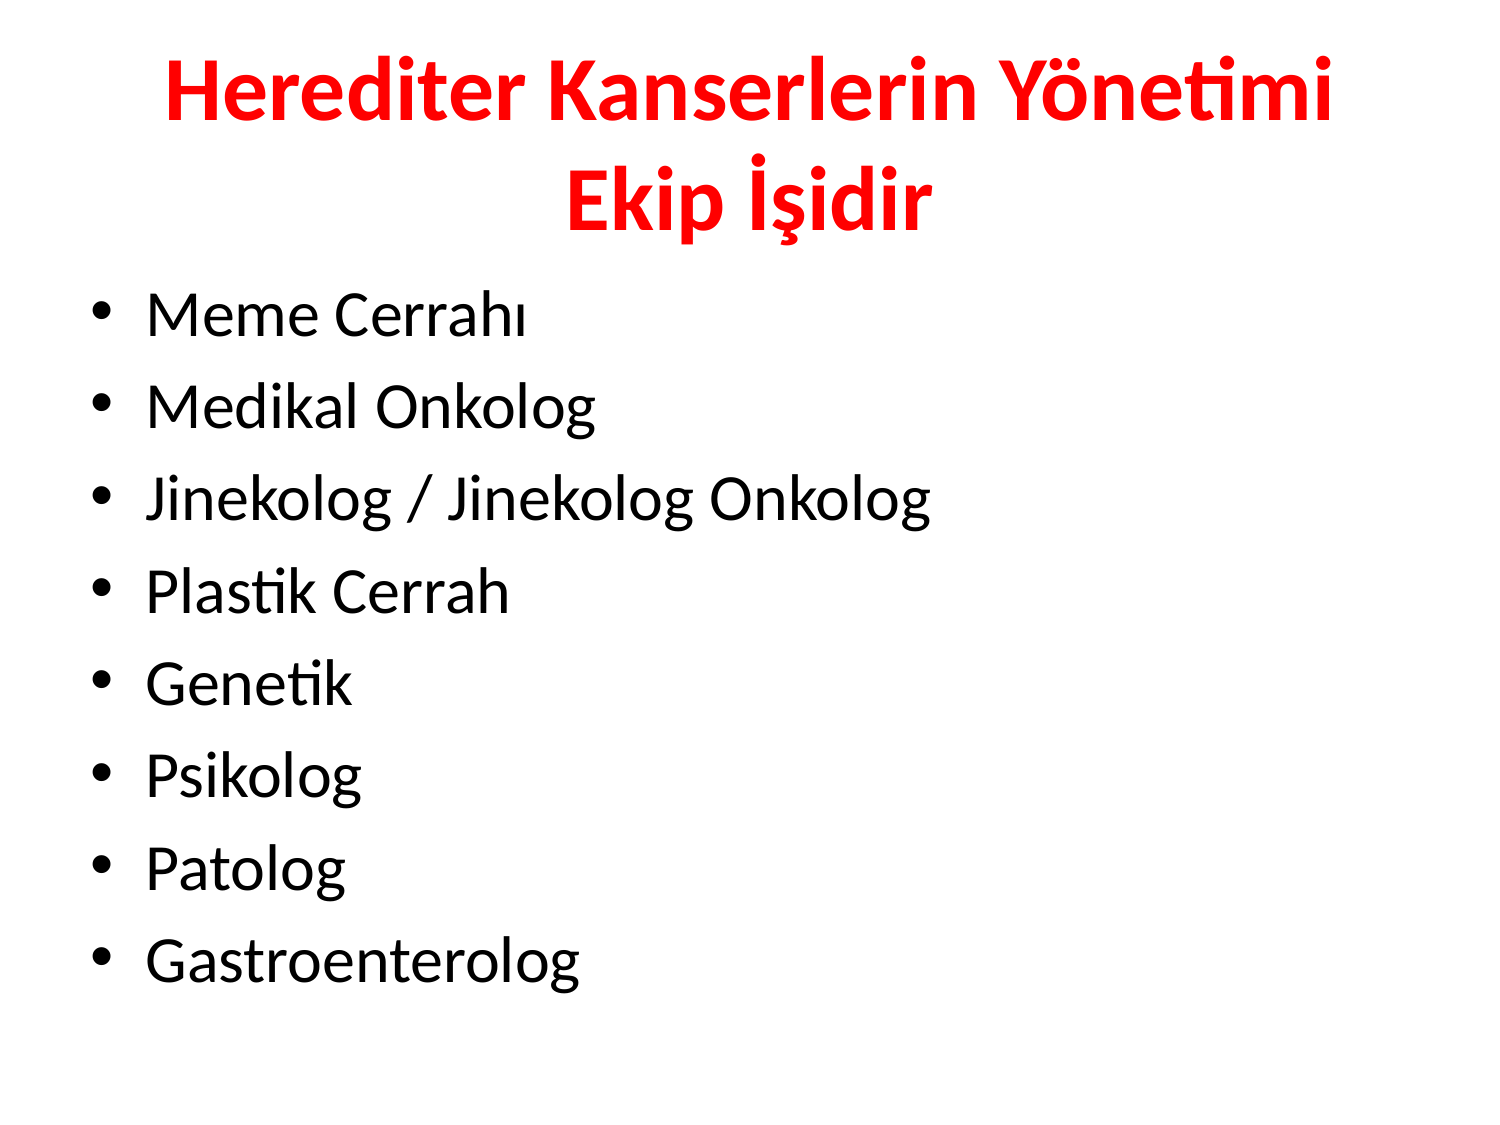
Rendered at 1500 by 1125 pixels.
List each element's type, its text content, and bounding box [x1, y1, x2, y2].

title Herediter Kanserlerin Yönetimi Ekip İşidir [75, 45, 1425, 233]
list Meme Cerrahı Medikal Onkolog Jinekolog / Jinekolog Onkolog Plastik Cerrah Genetik Psikolog Patolog Gastroenterolog [75, 262, 1425, 1005]
